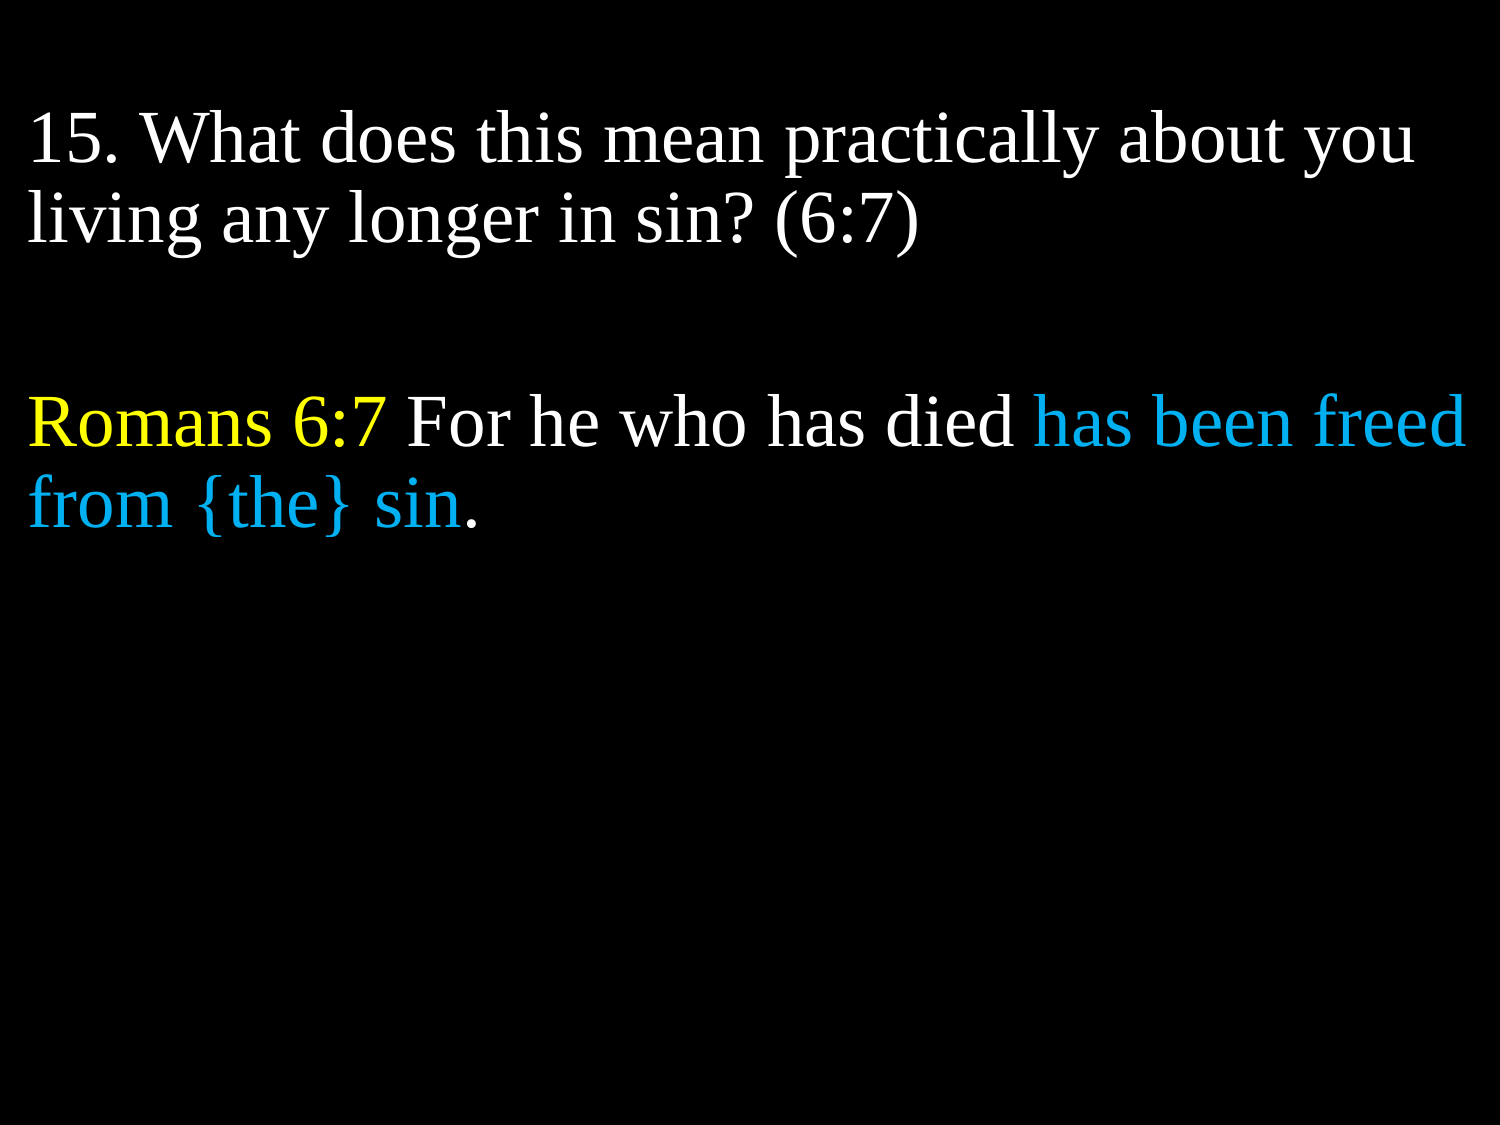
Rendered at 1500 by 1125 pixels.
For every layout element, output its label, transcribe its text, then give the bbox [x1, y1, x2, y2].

list Because of the cross-work of Christ and your position in Him, what are you no longer? (6:6c) 15. What does this mean practically about you living any longer in sin? (6:7) Romans 6:7 For he who has died has been freed from {the} sin. [12, 38, 1500, 985]
